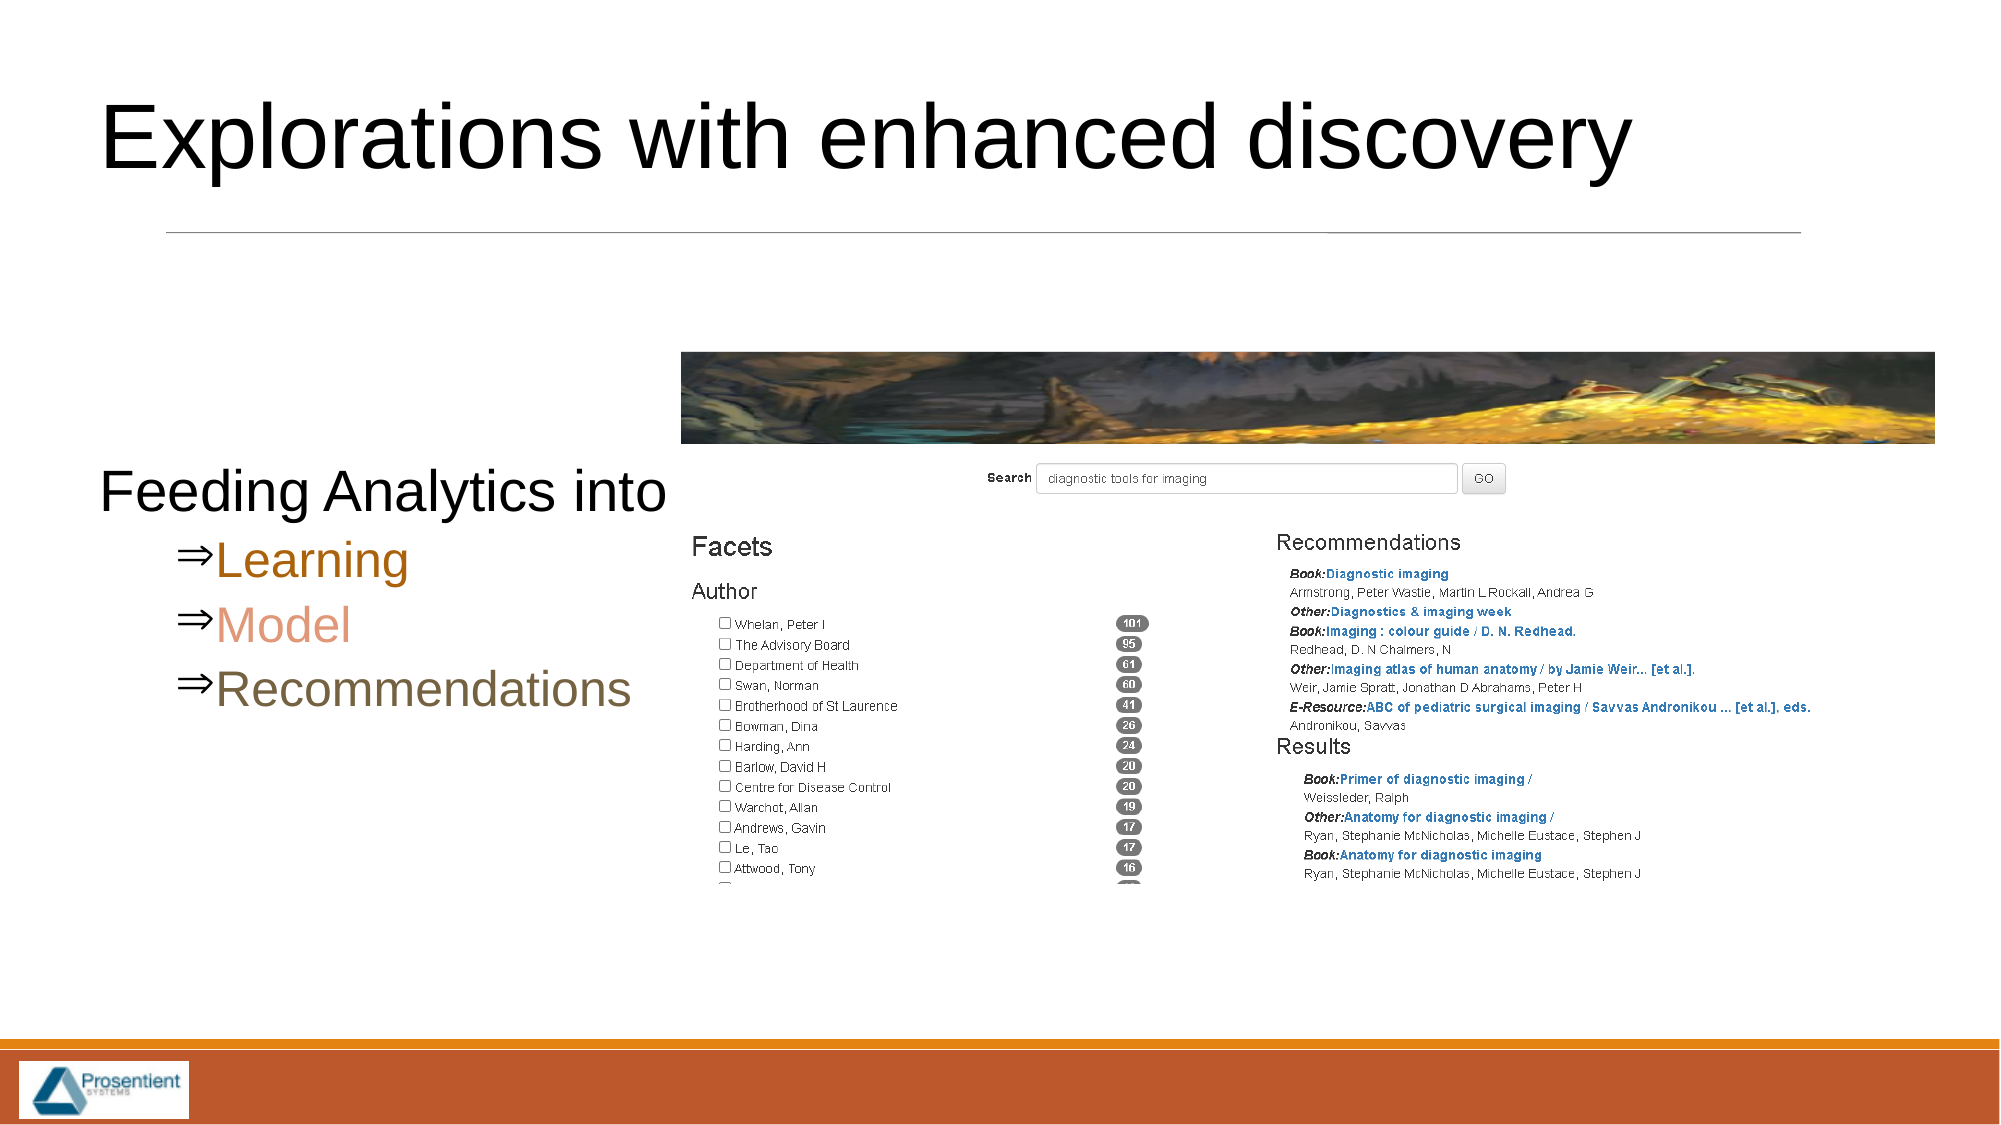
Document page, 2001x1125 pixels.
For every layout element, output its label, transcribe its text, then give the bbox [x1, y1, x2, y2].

picture [19, 1061, 189, 1119]
picture [681, 344, 1935, 884]
text_box Explorations with enhanced discovery [99, 44, 1900, 233]
text_box Feeding Analytics into Learning Model Recommendations [99, 263, 1900, 916]
